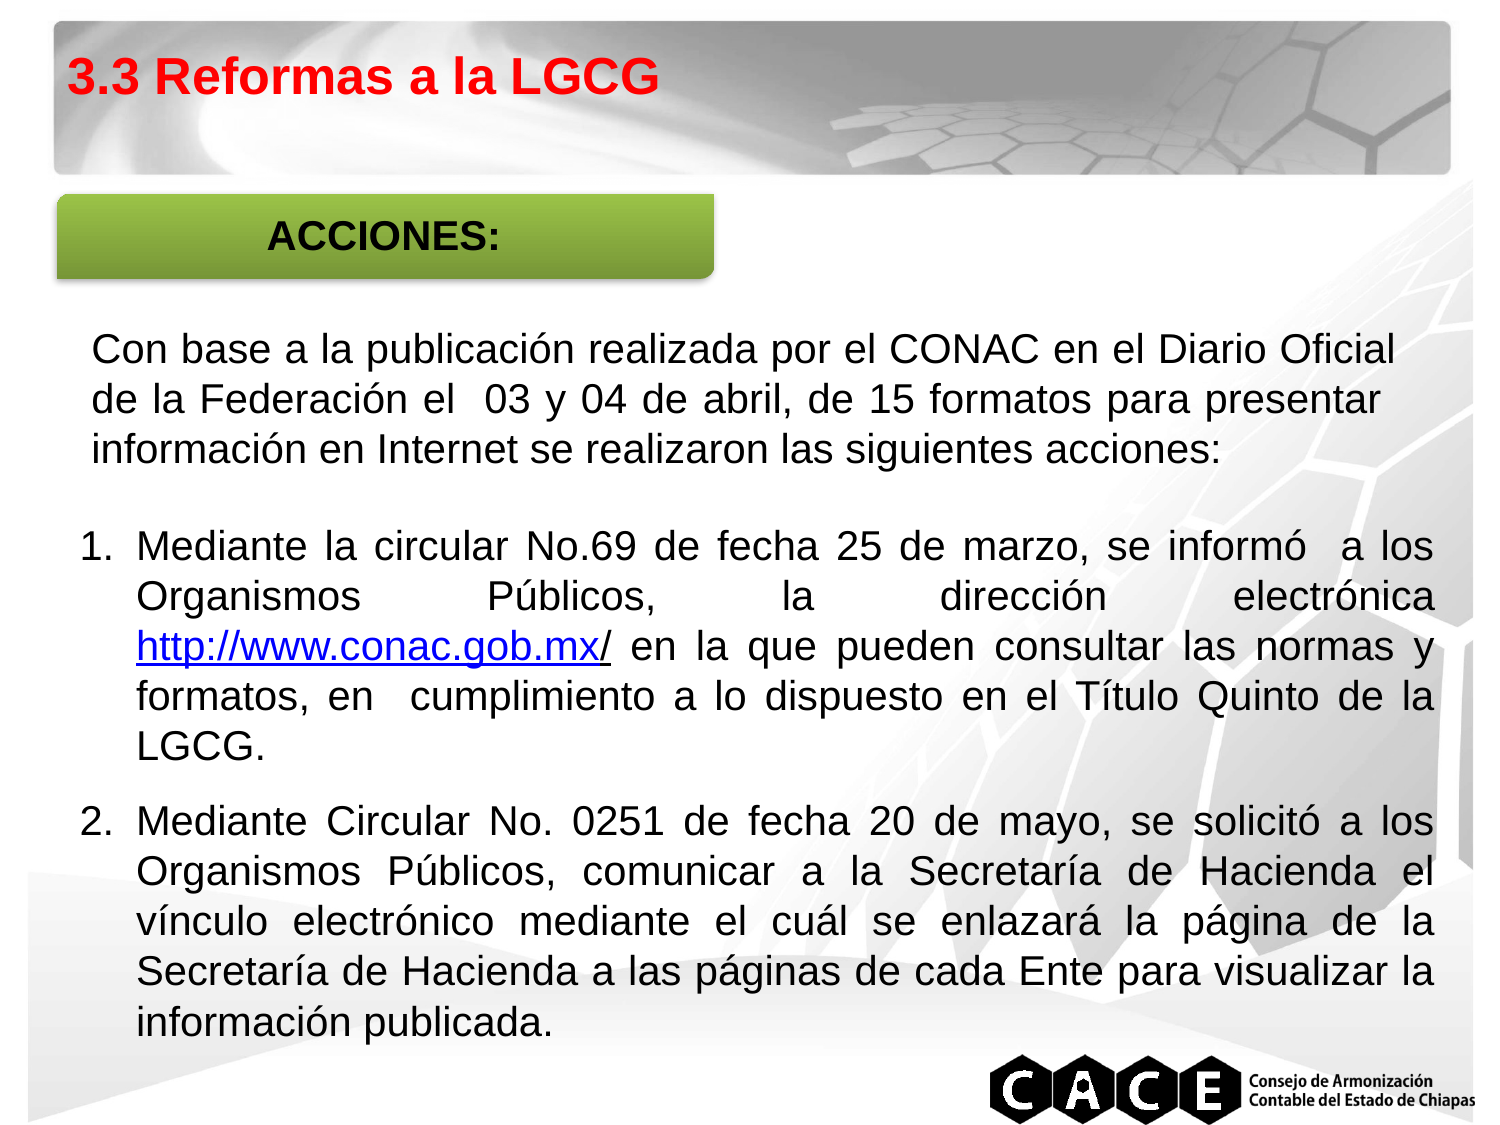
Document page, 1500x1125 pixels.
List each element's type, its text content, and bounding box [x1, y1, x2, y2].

text_box 3.3 Reformas a la LGCG [53, 35, 1459, 113]
text_box ACCIONES: [76, 201, 691, 267]
text_box [56, 193, 715, 279]
text_box Con base a la publicación realizada por el CONAC en el Diario Oficial de la Federación el 03 y 04 de abril, de 15 formatos para presentar información en Internet se realizaron las siguientes acciones: [76, 314, 1412, 480]
text_box Mediante la circular No.69 de fecha 25 de marzo, se informó a los Organismos Públicos, la dirección electrónica http://www.conac.gob.mx/ en la que pueden consultar las normas y formatos, en cumplimiento a lo dispuesto en el Título Quinto de la LGCG. Mediante Circular No. 0251 de fecha 20 de mayo, se solicitó a los Organismos Públicos, comunicar a la Secretaría de Hacienda el vínculo electrónico mediante el cuál se enlazará la página de la Secretaría de Hacienda a las páginas de cada Ente para visualizar la información publicada. [64, 511, 1450, 1052]
